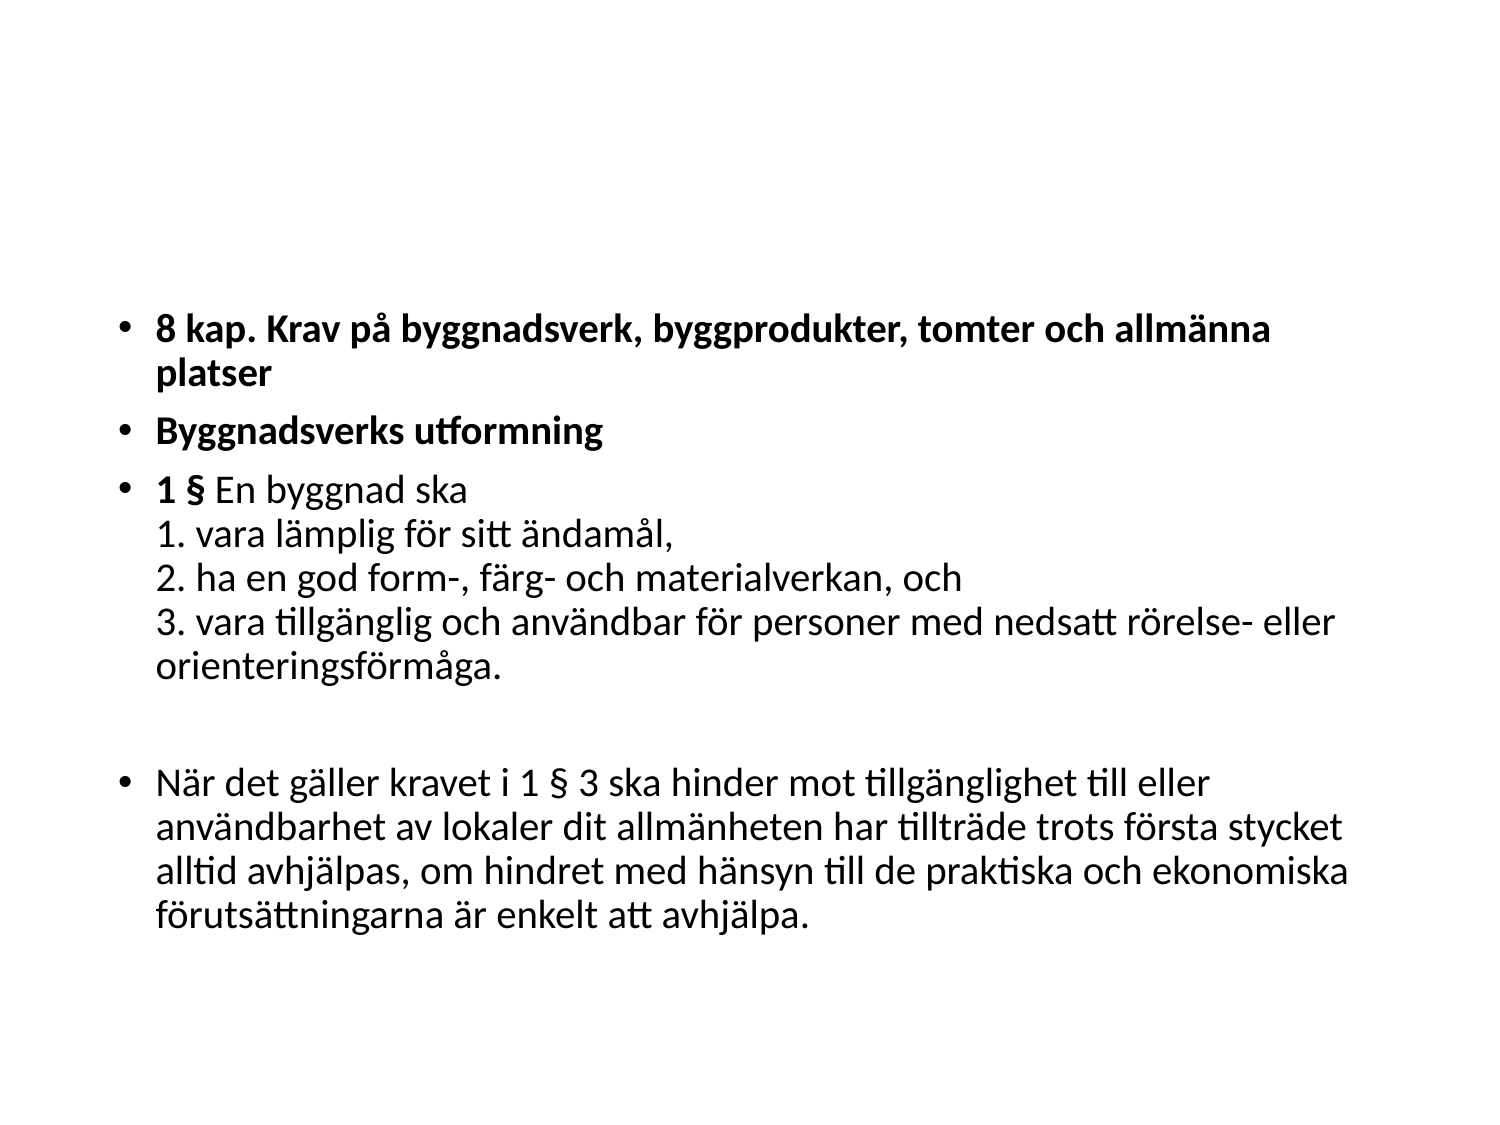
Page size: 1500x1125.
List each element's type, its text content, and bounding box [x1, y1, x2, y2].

list 8 kap. Krav på byggnadsverk, byggprodukter, tomter och allmänna platser Byggnadsverks utformning 1 § En byggnad ska 1. vara lämplig för sitt ändamål, 2. ha en god form-, färg- och materialverkan, och 3. vara tillgänglig och användbar för personer med nedsatt rörelse- eller orienteringsförmåga. När det gäller kravet i 1 § 3 ska hinder mot tillgänglighet till eller användbarhet av lokaler dit allmänheten har tillträde trots första stycket alltid avhjälpas, om hindret med hänsyn till de praktiska och ekonomiska förutsättningarna är enkelt att avhjälpa. [103, 299, 1397, 1014]
